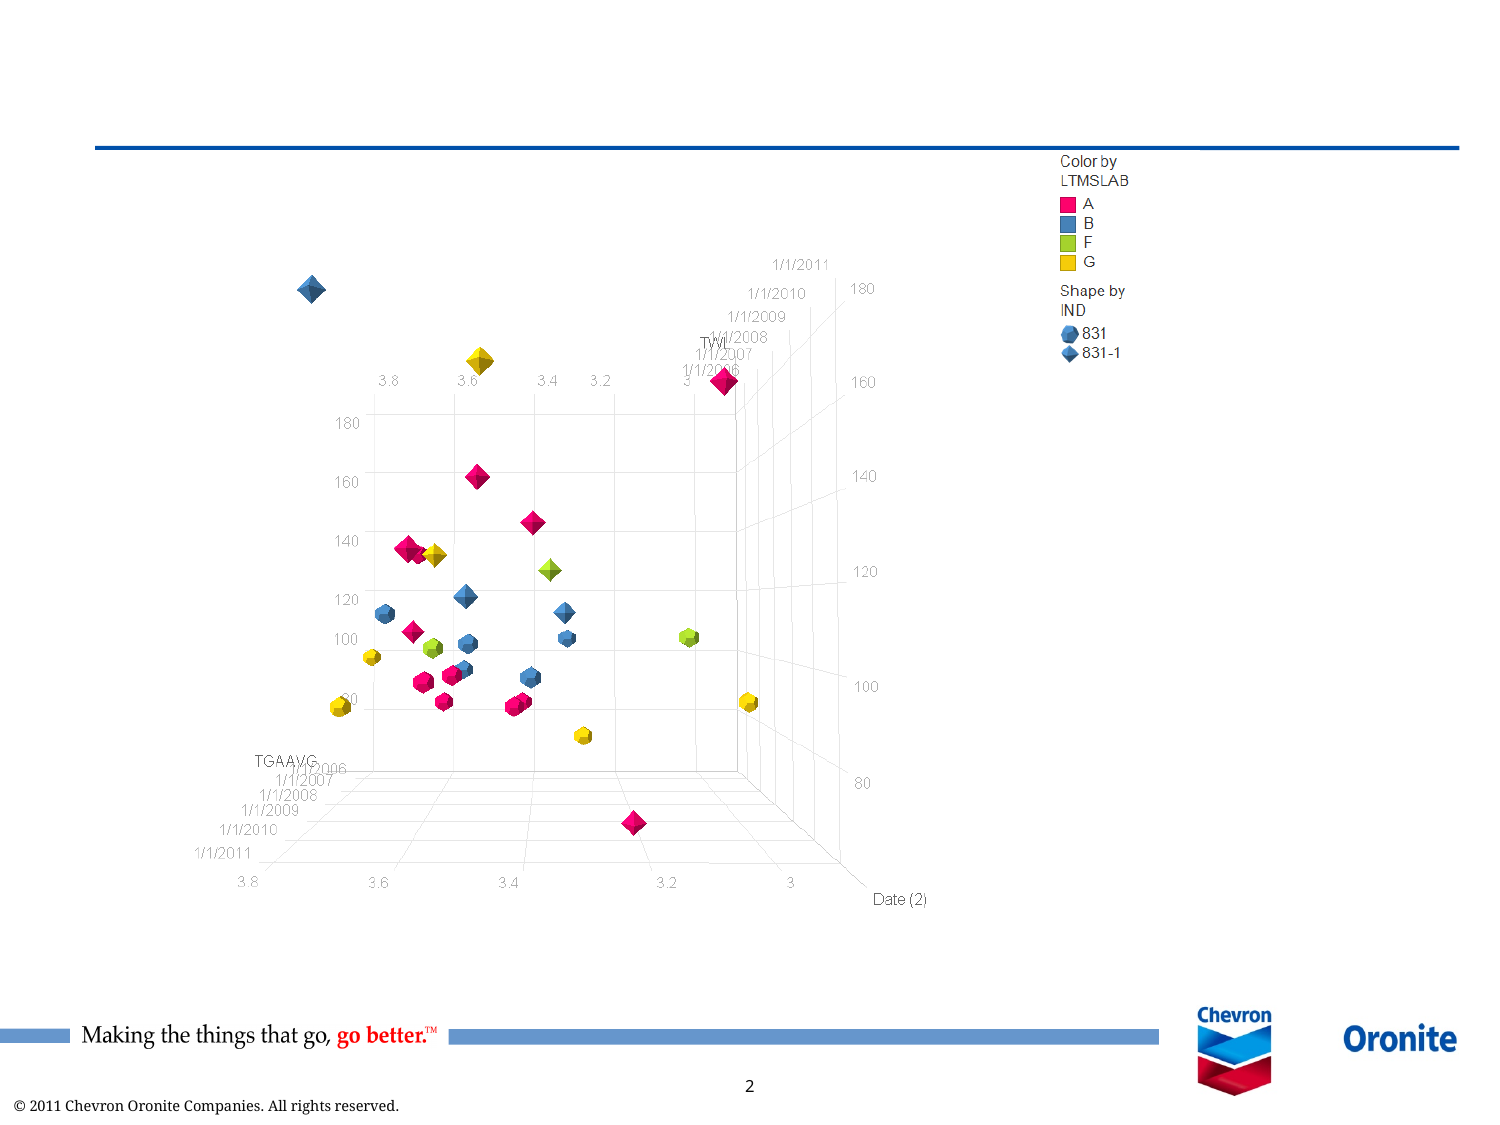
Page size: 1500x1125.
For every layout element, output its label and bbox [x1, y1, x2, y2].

picture [41, 150, 1201, 1001]
picture [82, 1024, 437, 1049]
picture [1196, 1005, 1460, 1097]
